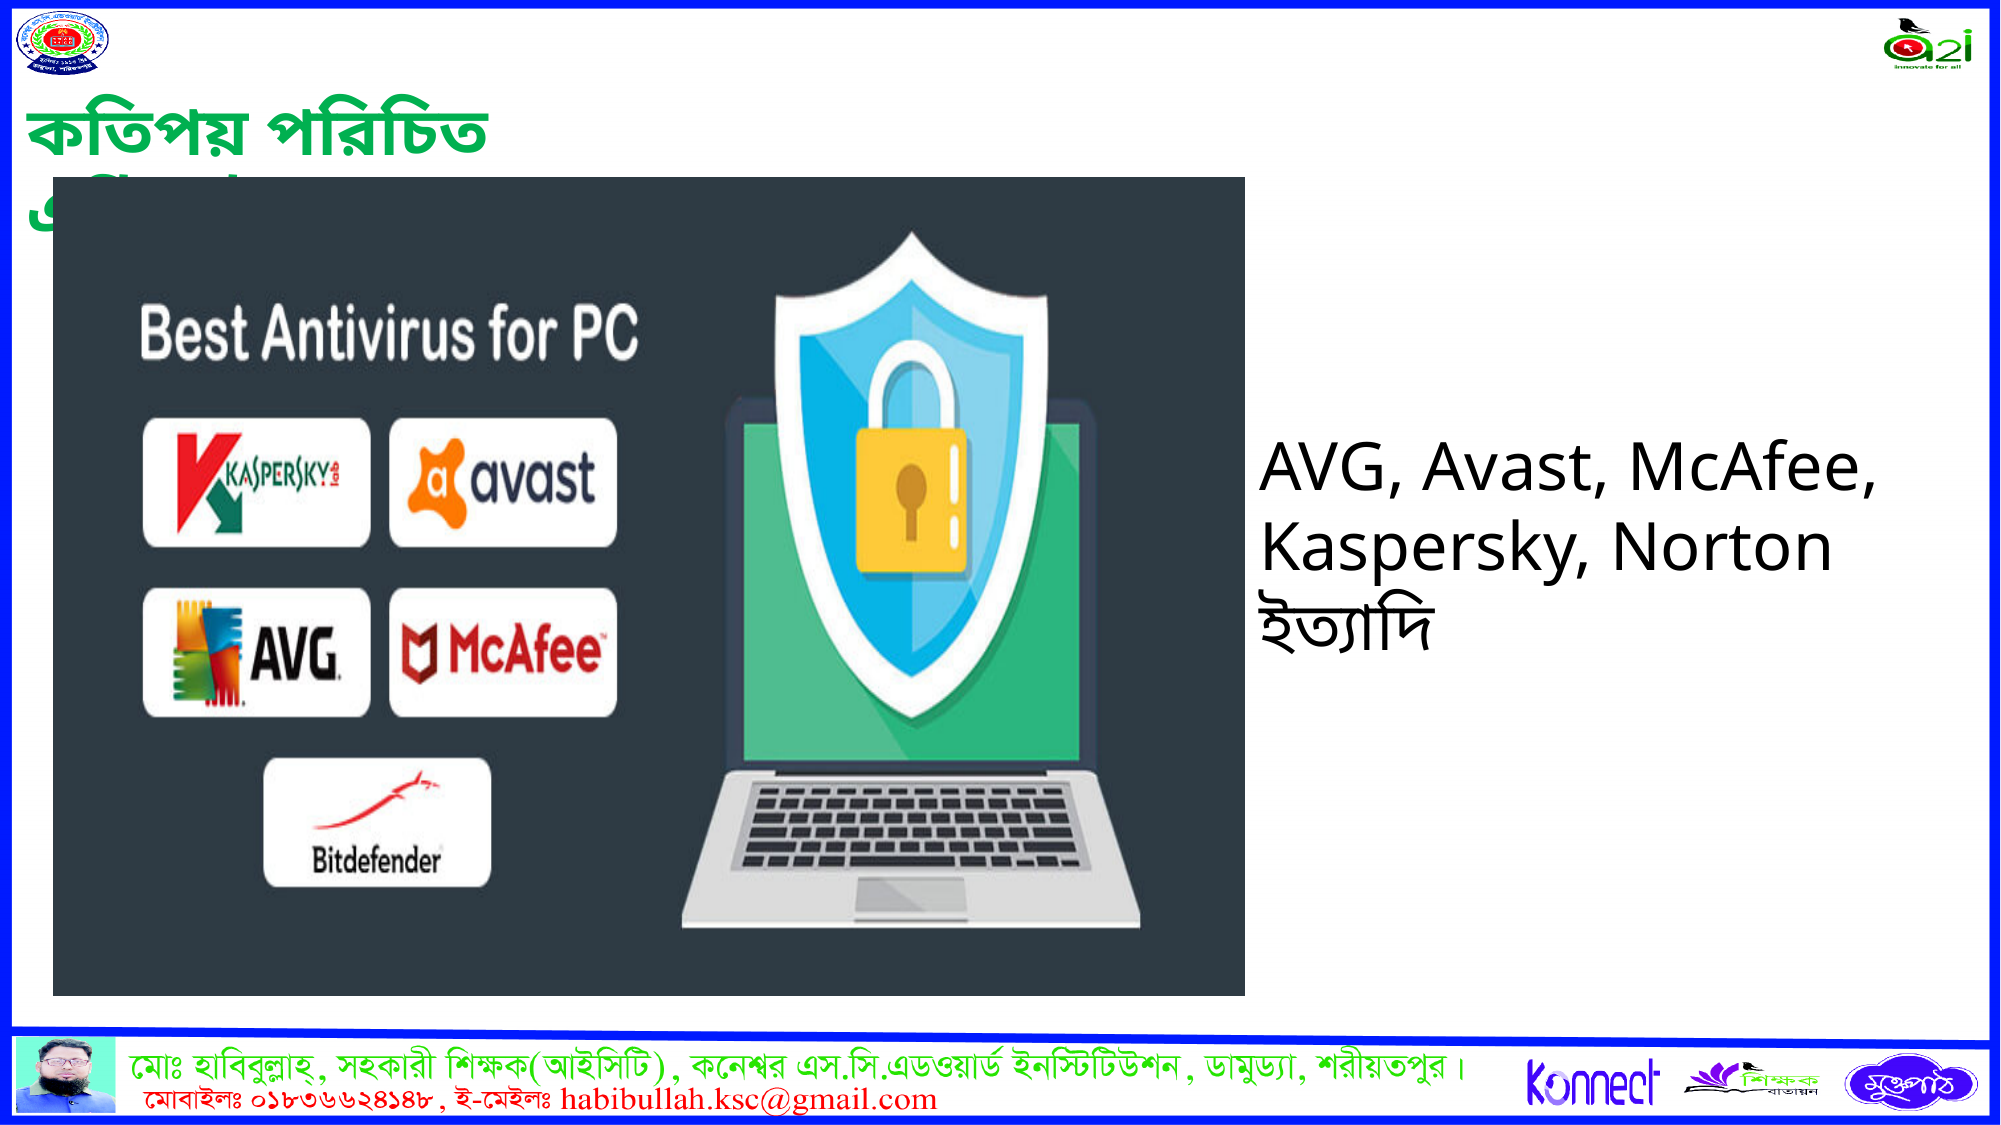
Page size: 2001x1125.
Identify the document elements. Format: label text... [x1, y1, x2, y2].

text_box AVG, Avast, McAfee, Kaspersky, Norton ইত্যাদি [1245, 416, 1976, 671]
text_box কতিপয় পরিচিত এন্টিভাইরাস…………… [12, 81, 1140, 257]
picture [0, 0, 2001, 1125]
